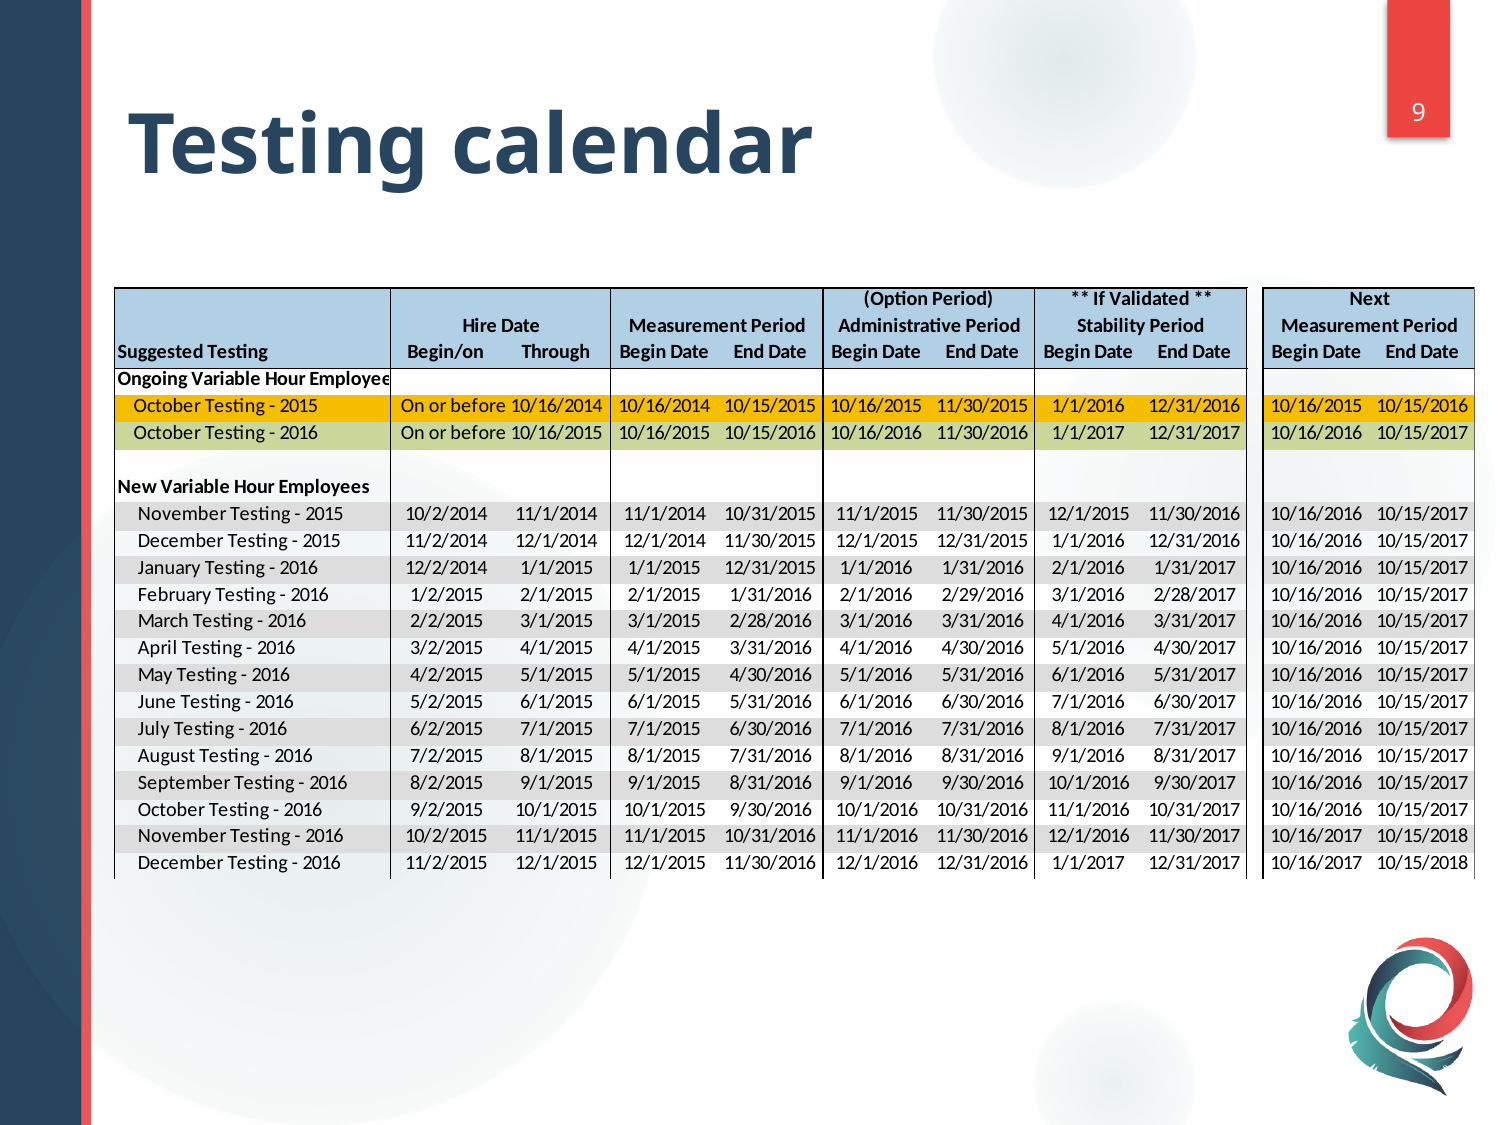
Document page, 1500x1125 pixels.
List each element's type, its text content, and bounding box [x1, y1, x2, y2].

title Testing calendar [112, 24, 1338, 255]
picture [0, 0, 1500, 1125]
slide_number 9 [1387, 56, 1450, 139]
